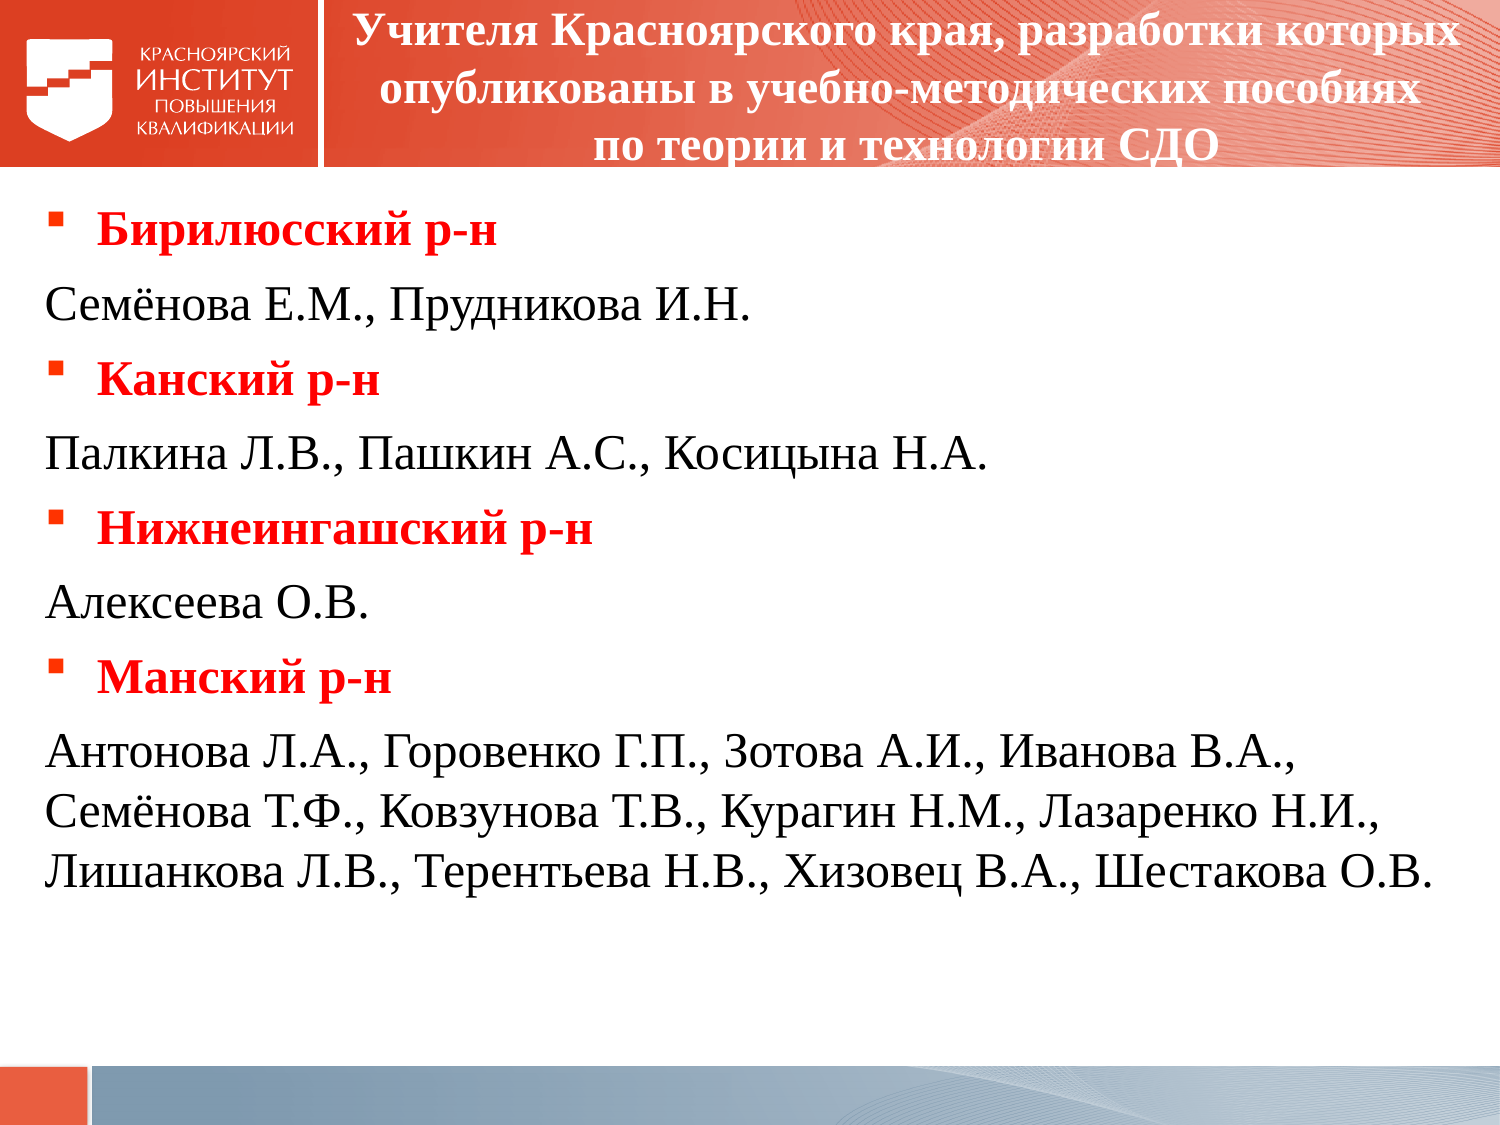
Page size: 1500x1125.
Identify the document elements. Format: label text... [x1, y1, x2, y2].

picture [324, 0, 1500, 167]
picture [0, 0, 318, 167]
title Учителя Красноярского края, разработки которых опубликованы в учебно-методических пособиях по теории и технологии СДО [333, 1, 1481, 166]
list Бирилюсский р-н Семёнова Е.М., Прудникова И.Н. Канский р-н Палкина Л.В., Пашкин А.С., Косицына Н.А. Нижнеингашский р-н Алексеева О.В. Манский р-н Антонова Л.А., Горовенко Г.П., Зотова А.И., Иванова В.А., Семёнова Т.Ф., Ковзунова Т.В., Курагин Н.М., Лазаренко Н.И., Лишанкова Л.В., Терентьева Н.В., Хизовец В.А., Шестакова О.В. [29, 187, 1500, 1082]
